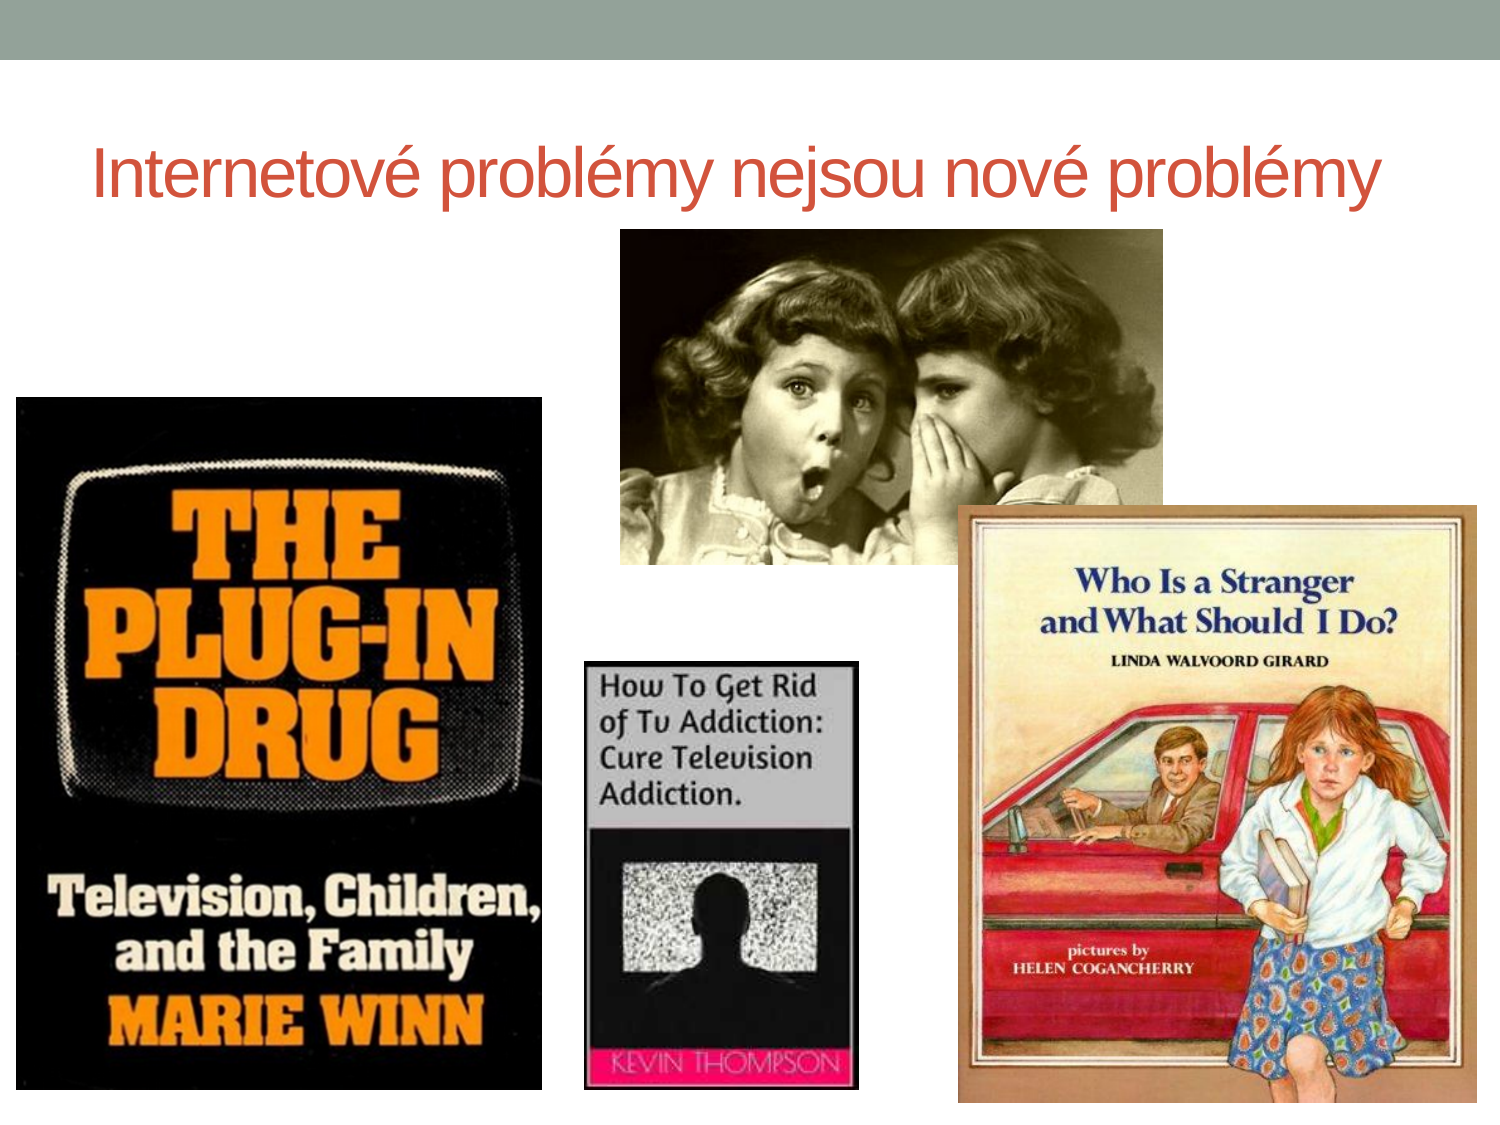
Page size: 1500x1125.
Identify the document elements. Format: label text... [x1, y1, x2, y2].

picture [16, 396, 542, 1090]
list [584, 660, 859, 1090]
title Internetové problémy nejsou nové problémy [75, 87, 1425, 250]
picture [619, 228, 1477, 1104]
